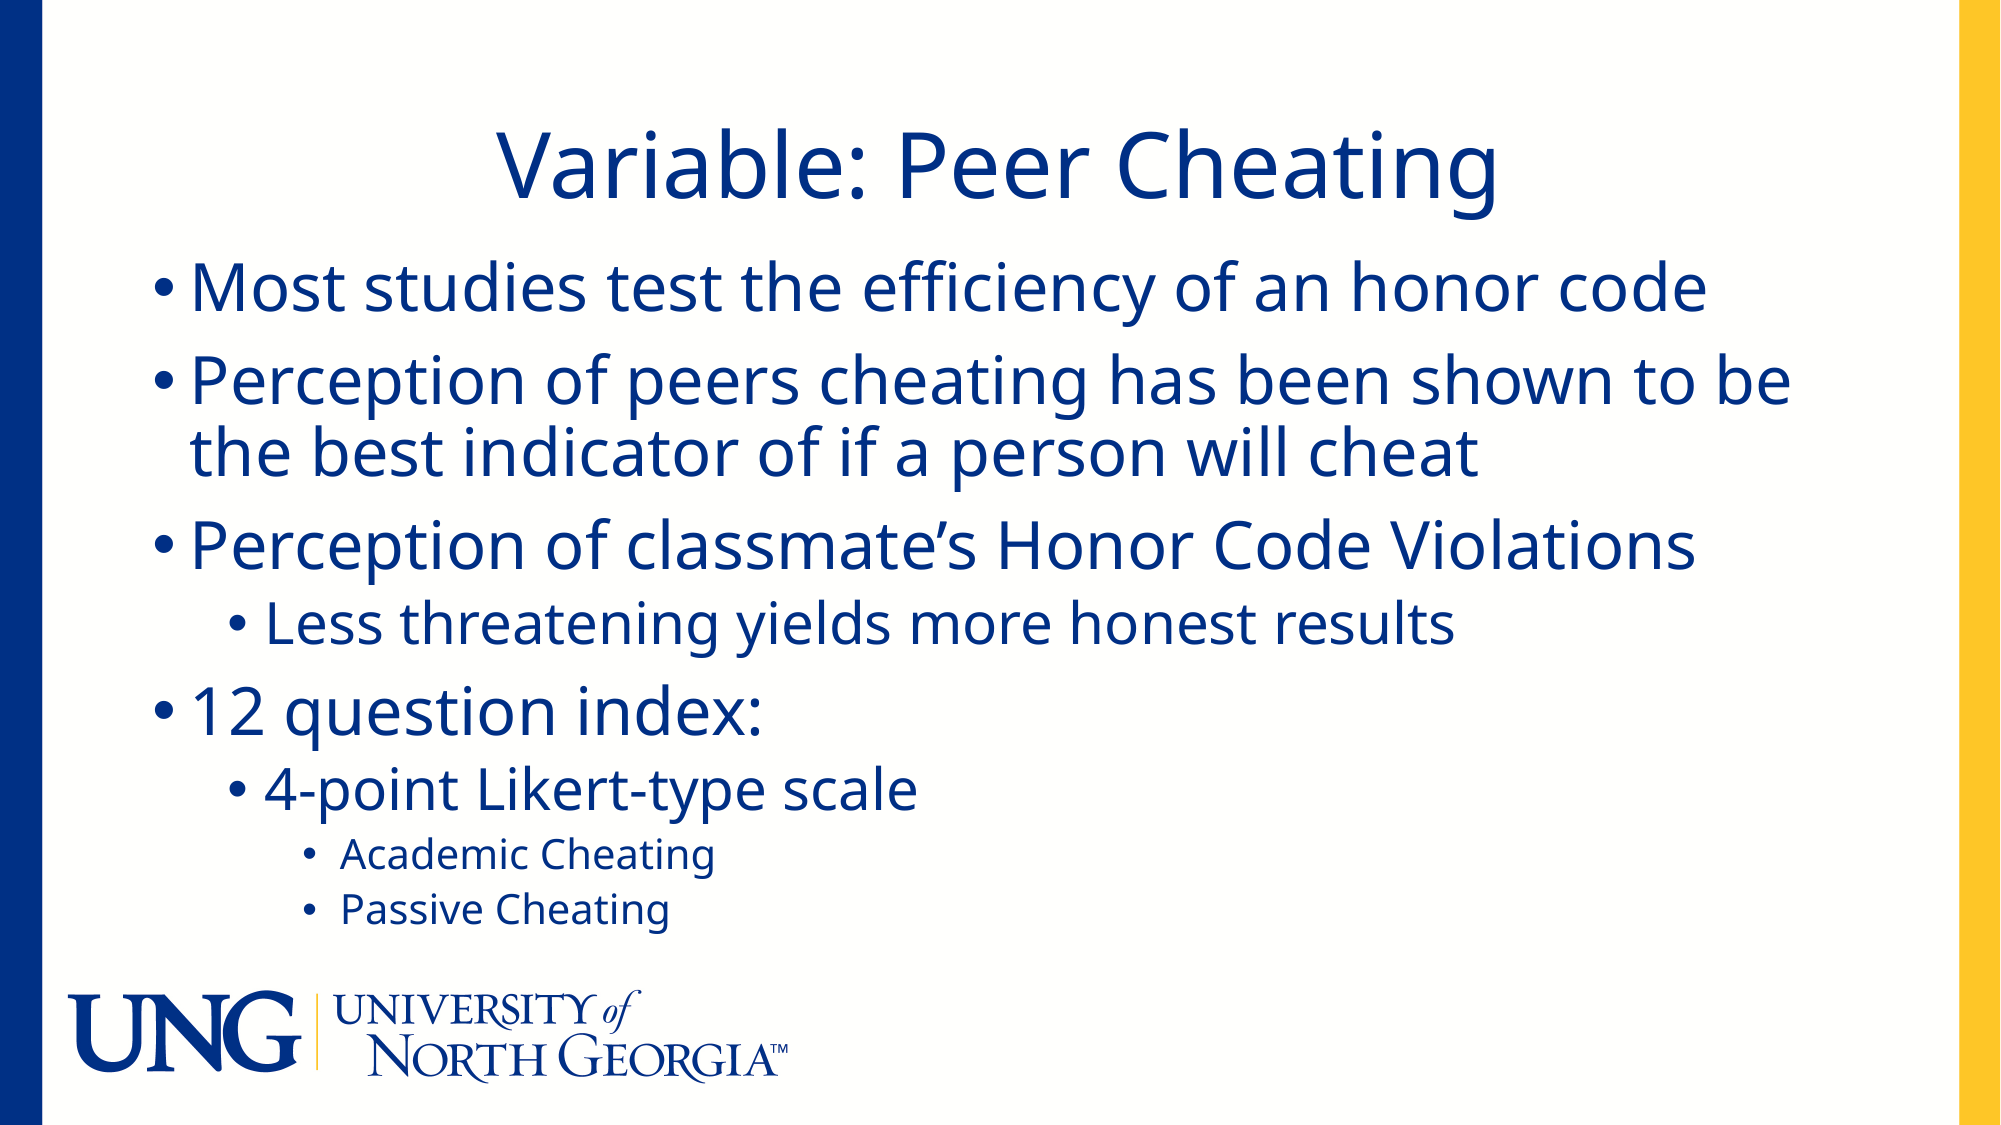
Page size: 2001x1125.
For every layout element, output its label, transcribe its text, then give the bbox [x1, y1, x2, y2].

picture [0, 0, 2001, 1125]
list Most studies test the efficiency of an honor code Perception of peers cheating has been shown to be the best indicator of if a person will cheat Perception of classmate’s Honor Code Violations Less threatening yields more honest results 12 question index: 4-point Likert-type scale Academic Cheating Passive Cheating [137, 246, 1863, 1014]
title Variable: Peer Cheating [137, 59, 1863, 246]
